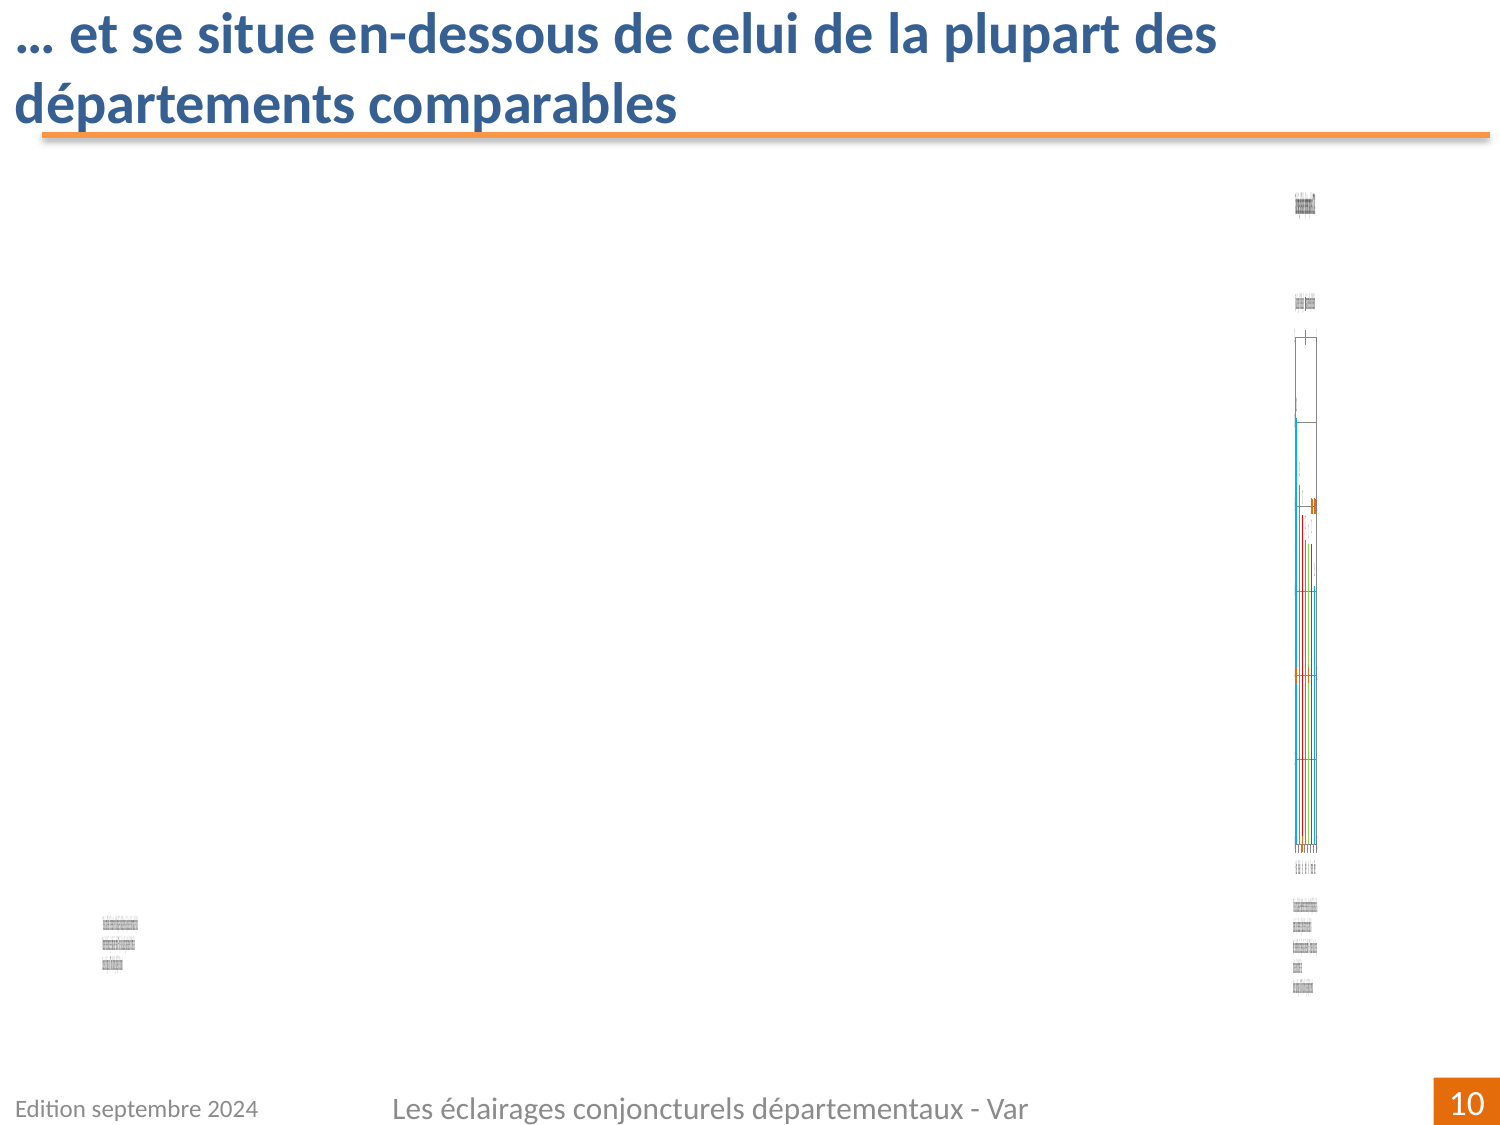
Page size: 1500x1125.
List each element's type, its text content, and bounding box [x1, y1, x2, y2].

text_box … et se situe en-dessous de celui de la plupart des départements comparables [0, 0, 1500, 143]
slide_number Edition septembre 2024 [0, 1077, 350, 1125]
chart [102, 173, 1319, 1052]
footer Les éclairages conjoncturels départementaux - Var [365, 1077, 1058, 1125]
slide_number 10 [1433, 1077, 1500, 1125]
